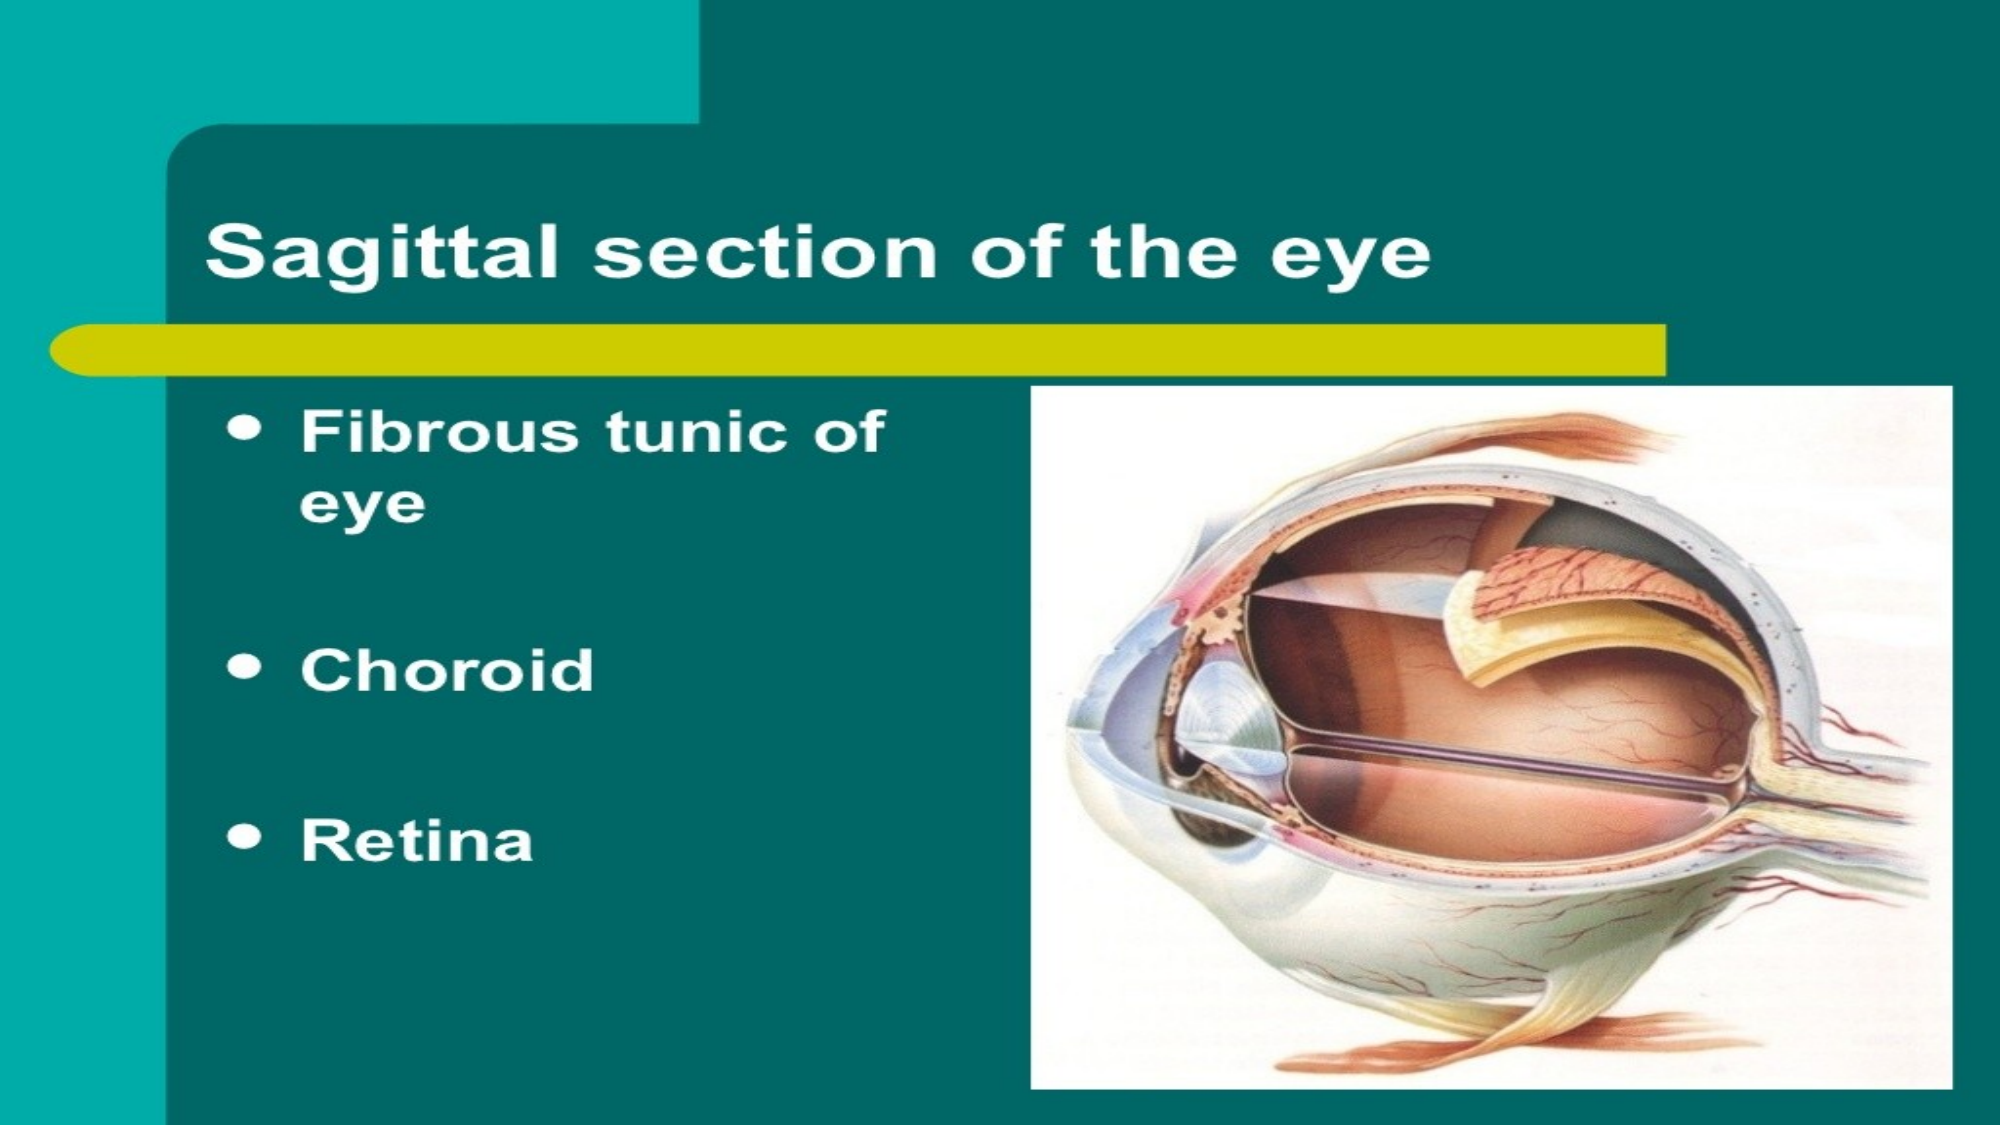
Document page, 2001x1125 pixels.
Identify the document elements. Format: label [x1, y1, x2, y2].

list [0, 0, 2000, 1125]
